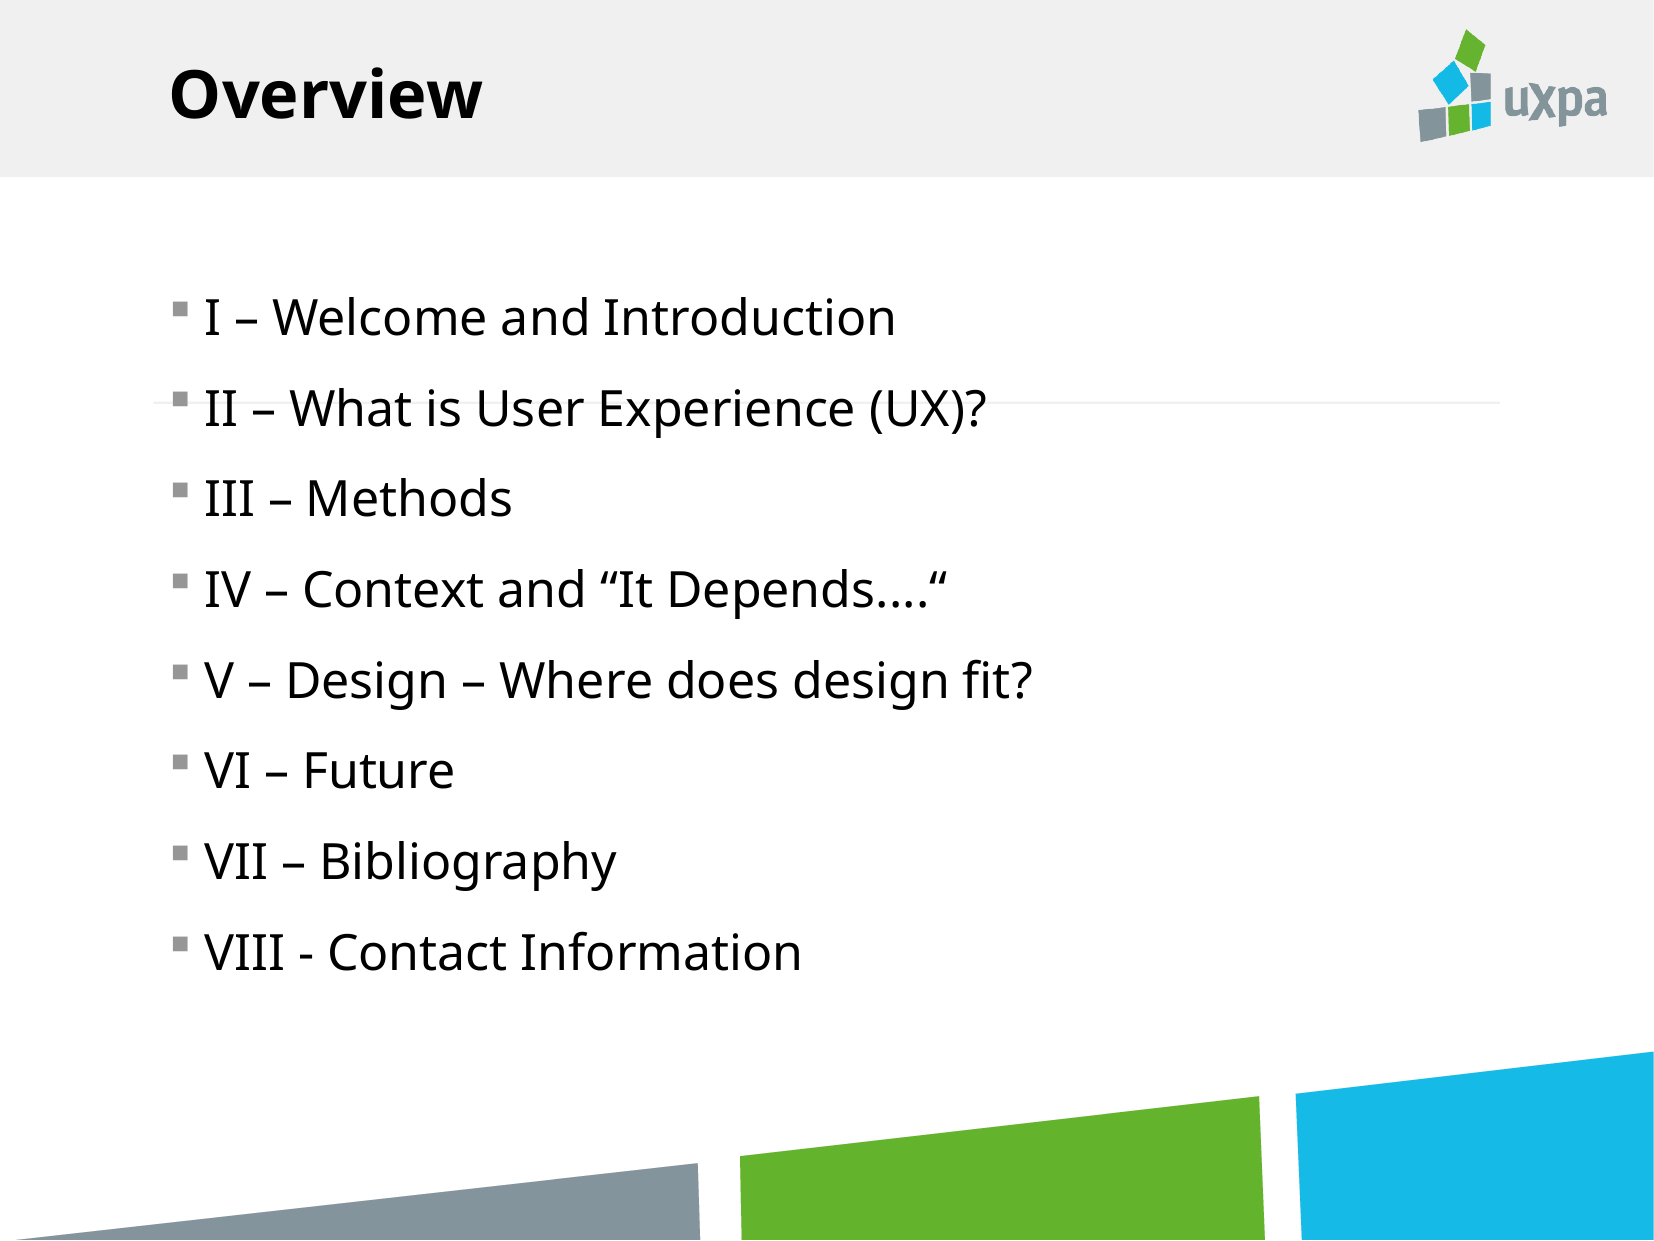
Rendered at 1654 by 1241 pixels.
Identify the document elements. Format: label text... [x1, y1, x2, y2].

list I – Welcome and Introduction II – What is User Experience (UX)? III – Methods IV – Context and “It Depends....“ V – Design – Where does design fit? VI – Future VII – Bibliography VIII - Contact Information [153, 265, 1500, 904]
picture [3, 1051, 1654, 1240]
picture [1417, 29, 1608, 142]
title Overview [153, 53, 1500, 148]
